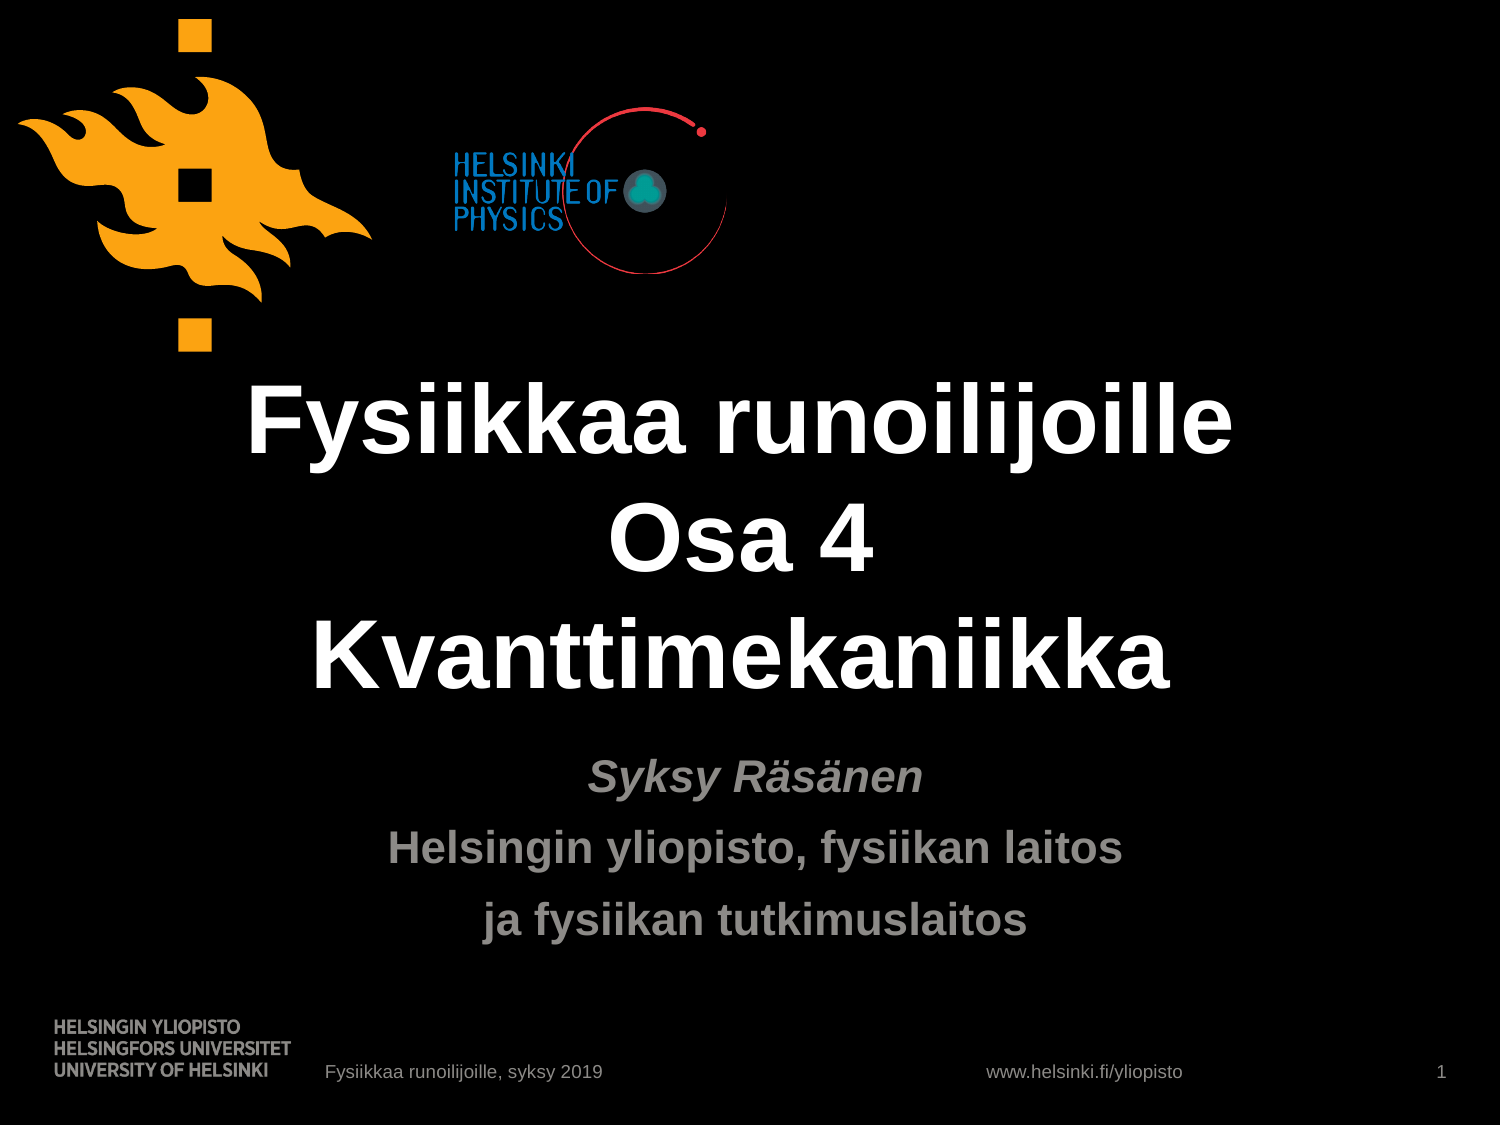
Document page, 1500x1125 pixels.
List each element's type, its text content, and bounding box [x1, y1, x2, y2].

picture [53, 1017, 292, 1079]
subtitle Syksy Räsänen Helsingin yliopisto, fysiikan laitos ja fysiikan tutkimuslaitos [118, 746, 1394, 968]
title Fysiikkaa runoilijoille Osa 4 Kvanttimekaniikka [41, 355, 1442, 711]
footer Fysiikkaa runoilijoille, syksy 2019 [324, 1011, 804, 1083]
slide_number 1 [1376, 1011, 1447, 1083]
picture [454, 107, 727, 275]
